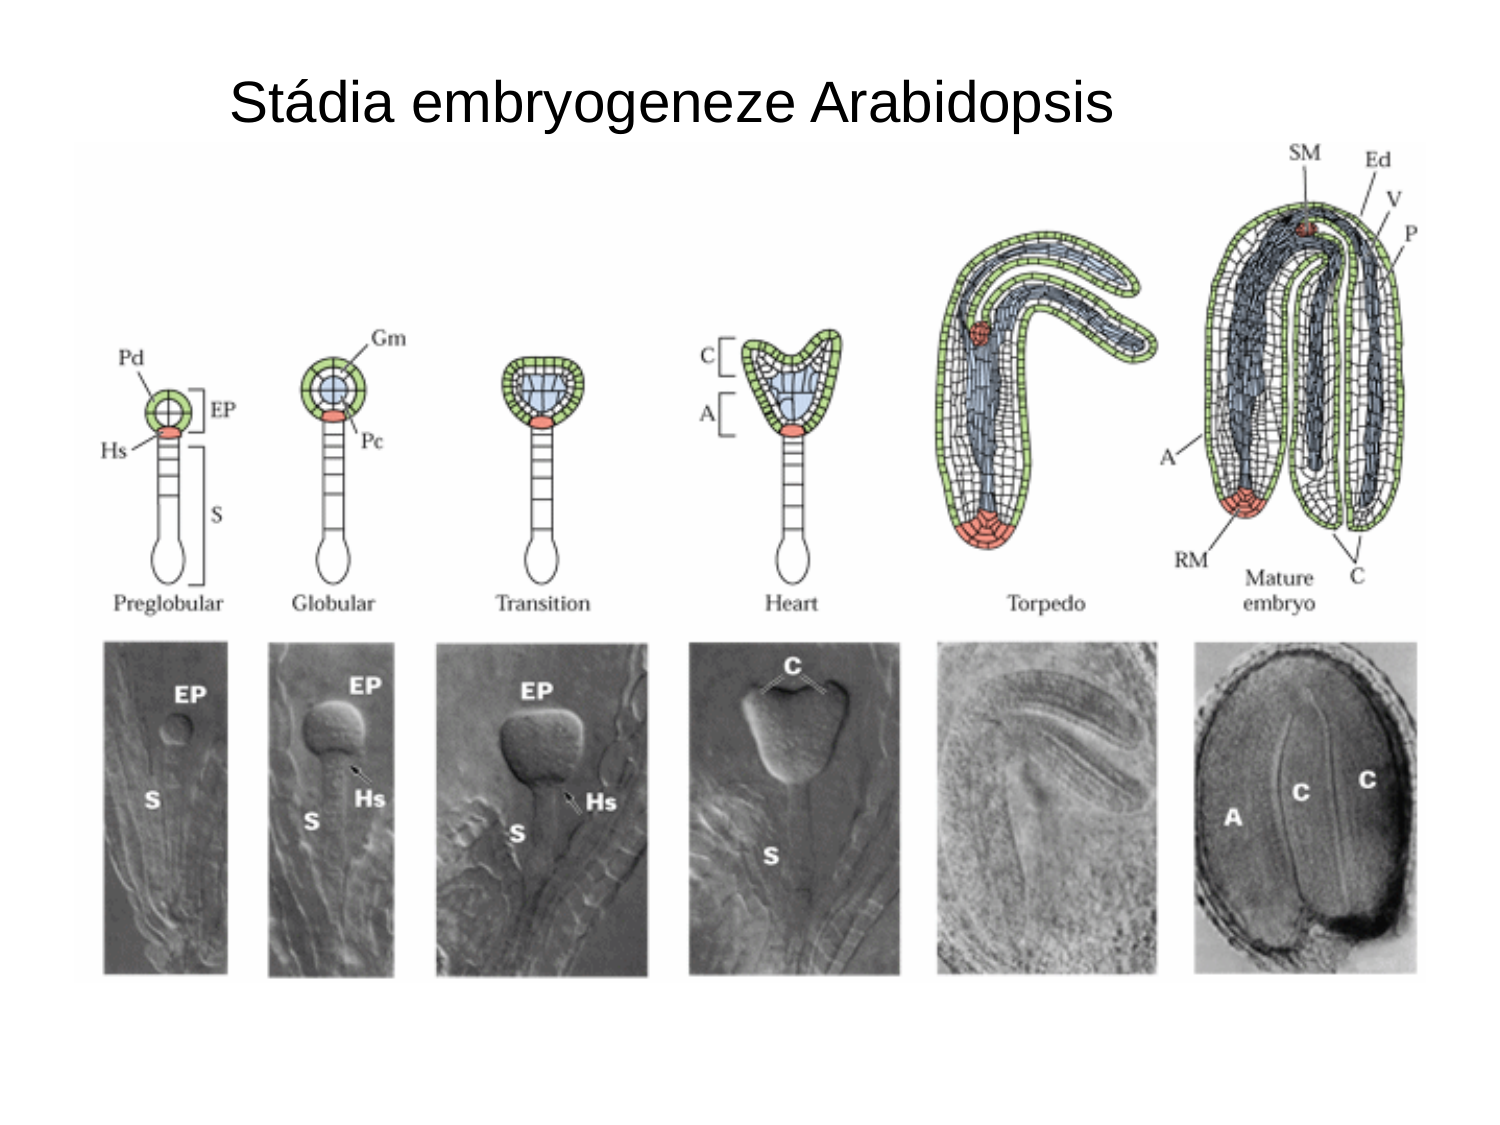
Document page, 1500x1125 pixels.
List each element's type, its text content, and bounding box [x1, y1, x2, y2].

text_box Stádia embryogeneze Arabidopsis [214, 56, 1131, 140]
picture [74, 142, 1426, 983]
